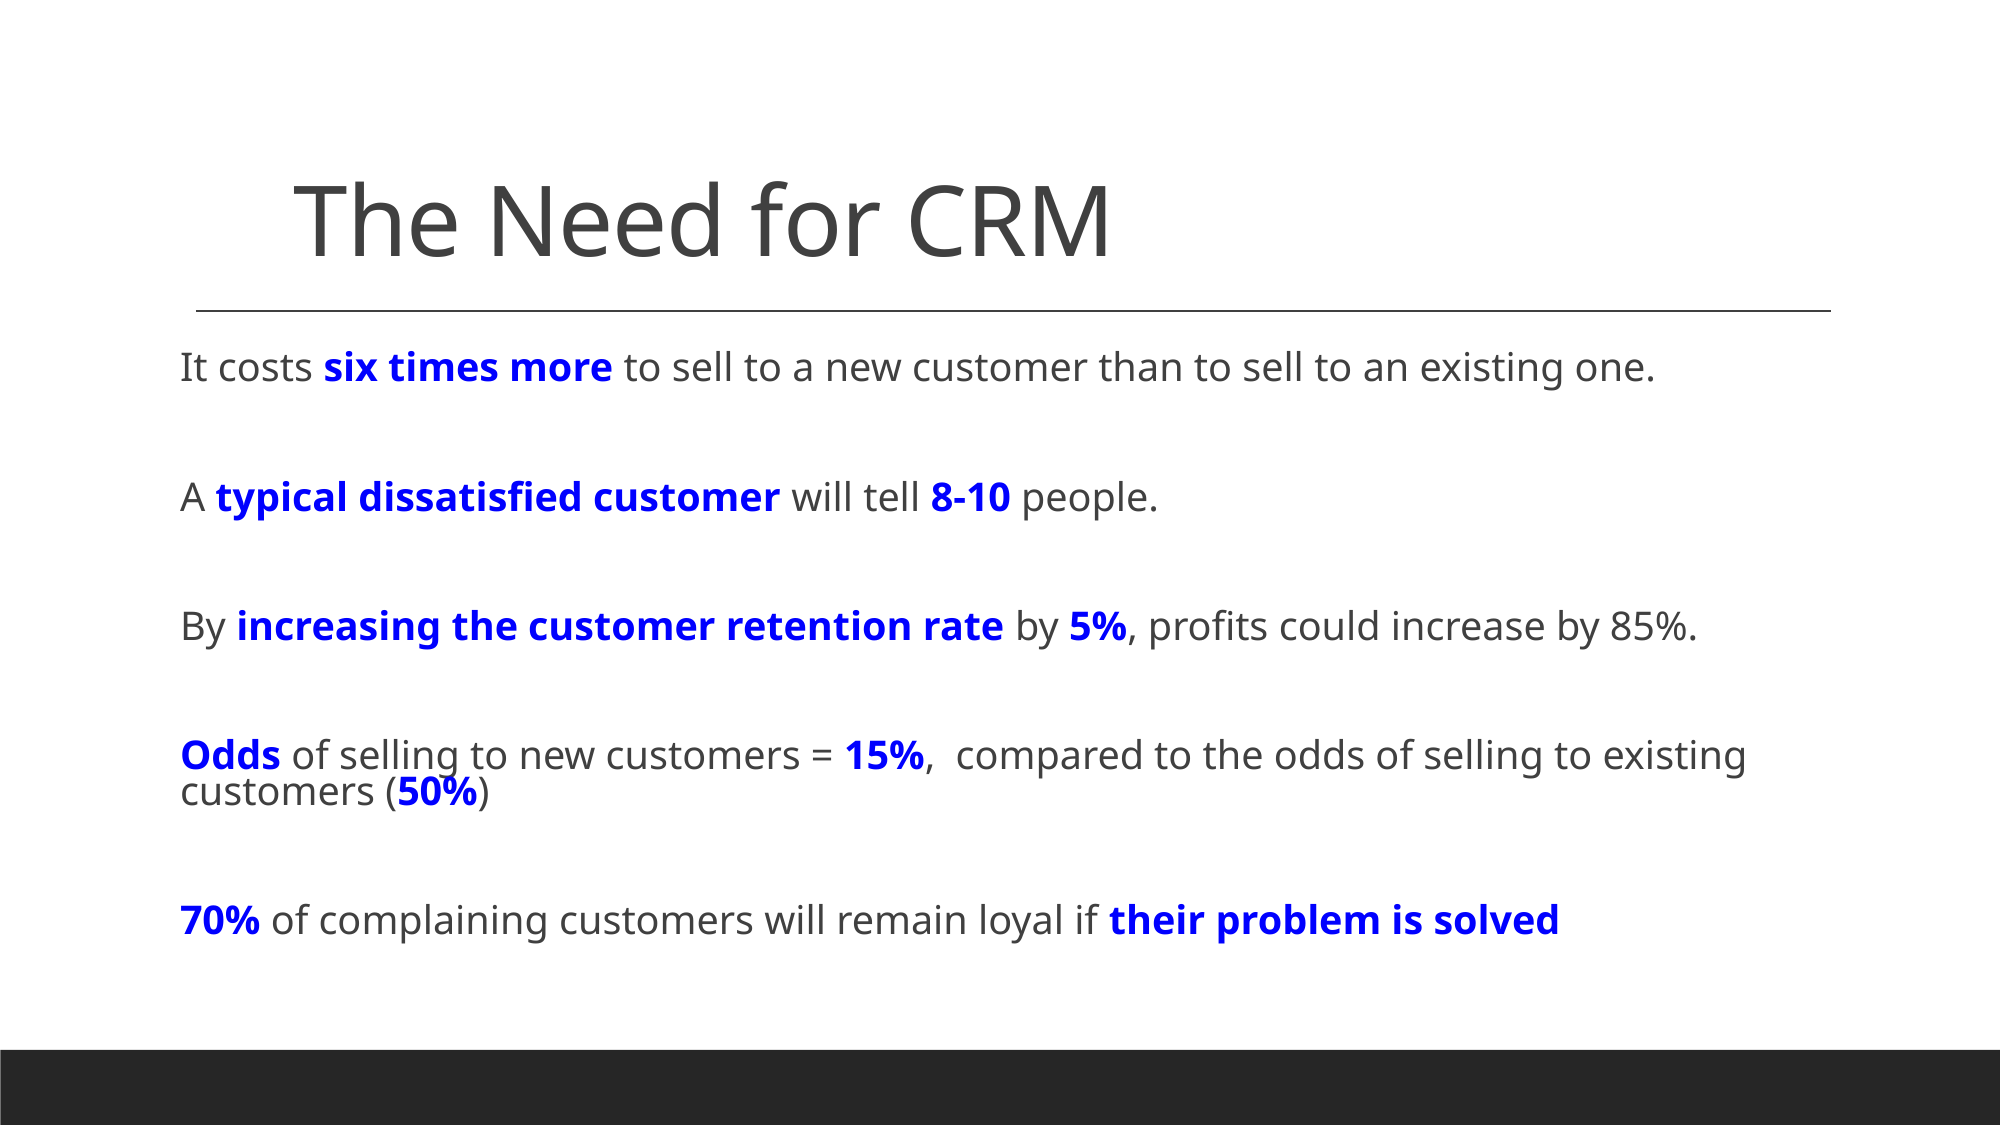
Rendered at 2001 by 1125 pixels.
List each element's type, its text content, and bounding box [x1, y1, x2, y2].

list It costs six times more to sell to a new customer than to sell to an existing one. A typical dissatisfied customer will tell 8-10 people. By increasing the customer retention rate by 5%, profits could increase by 85%. Odds of selling to new customers = 15%, compared to the odds of selling to existing customers (50%) 70% of complaining customers will remain loyal if their problem is solved [180, 345, 1830, 963]
title The Need for CRM [180, 47, 1830, 285]
